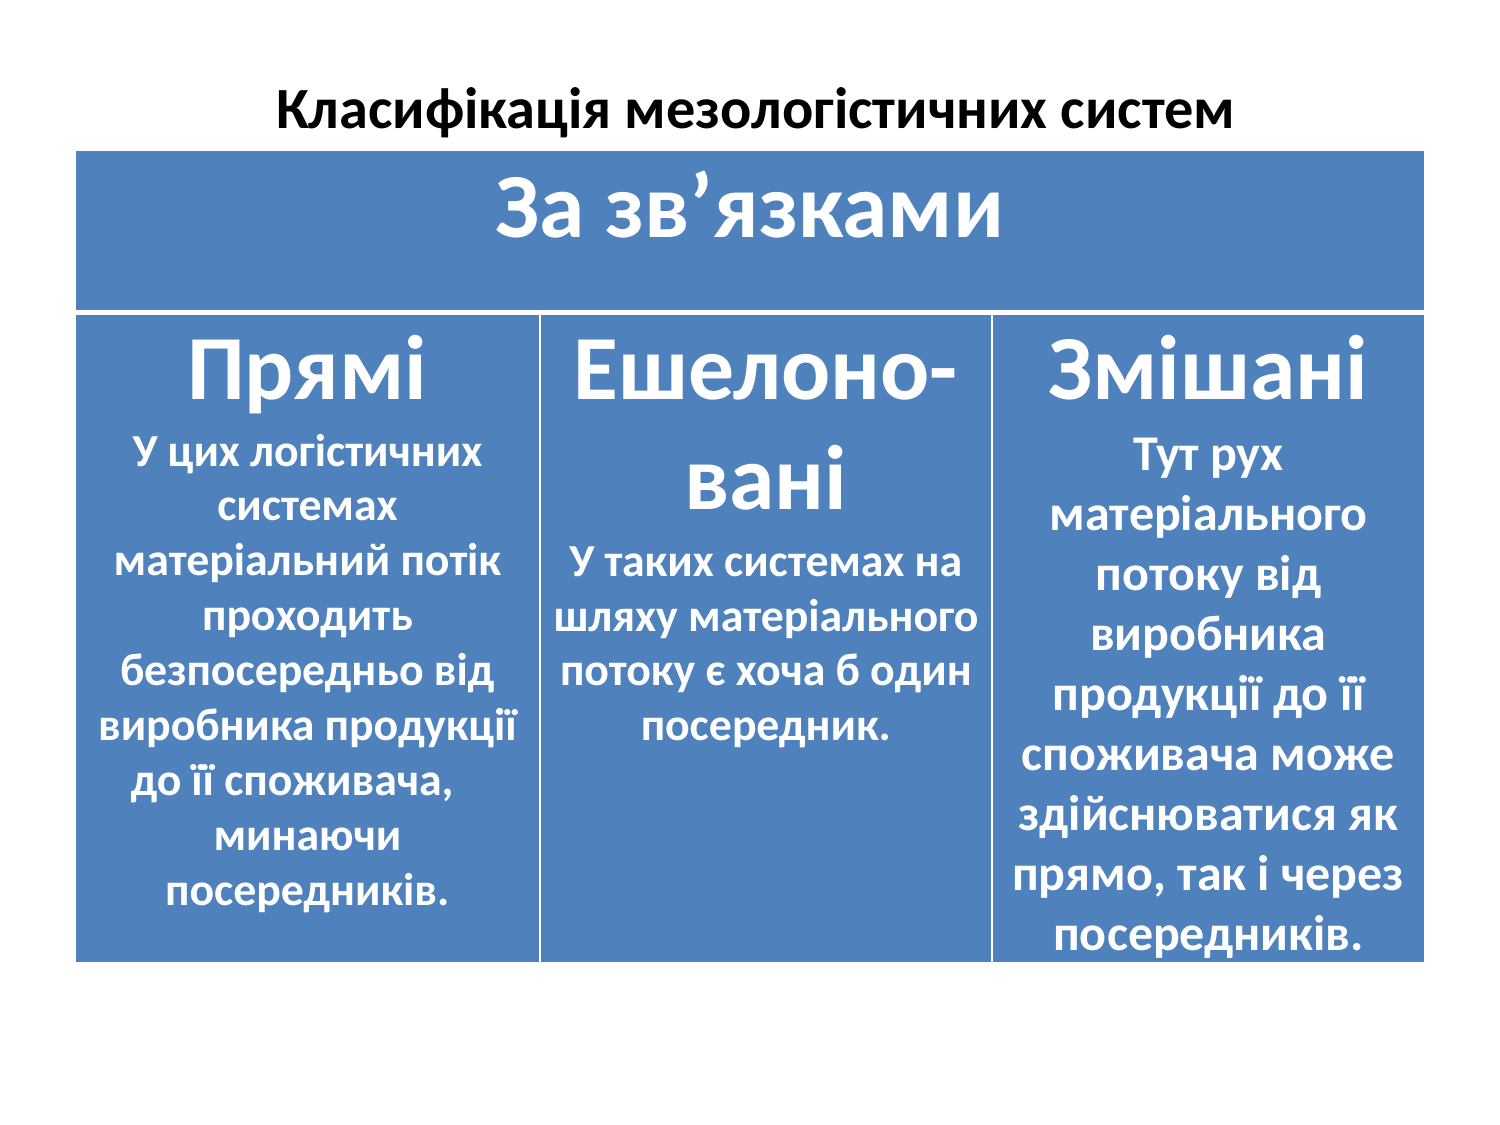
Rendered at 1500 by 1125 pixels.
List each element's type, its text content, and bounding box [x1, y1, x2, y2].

table_cell Ешелоно-вані У таких системах на шляху матеріального потоку є хоча б один посередник. [541, 315, 991, 962]
table_cell Змішані Тут рух матеріального потоку від виробника продукції до її споживача може здійснюватися як прямо, так і через посередників. [993, 315, 1424, 962]
table_cell Прямі У цих логістичних системах матеріальний потік проходить безпосередньо від виробника продукції до її споживача, минаючи посередників. [76, 315, 539, 962]
text_box Класифікація мезологістичних систем [87, 62, 1438, 148]
table_header За зв’язками [76, 151, 1424, 310]
